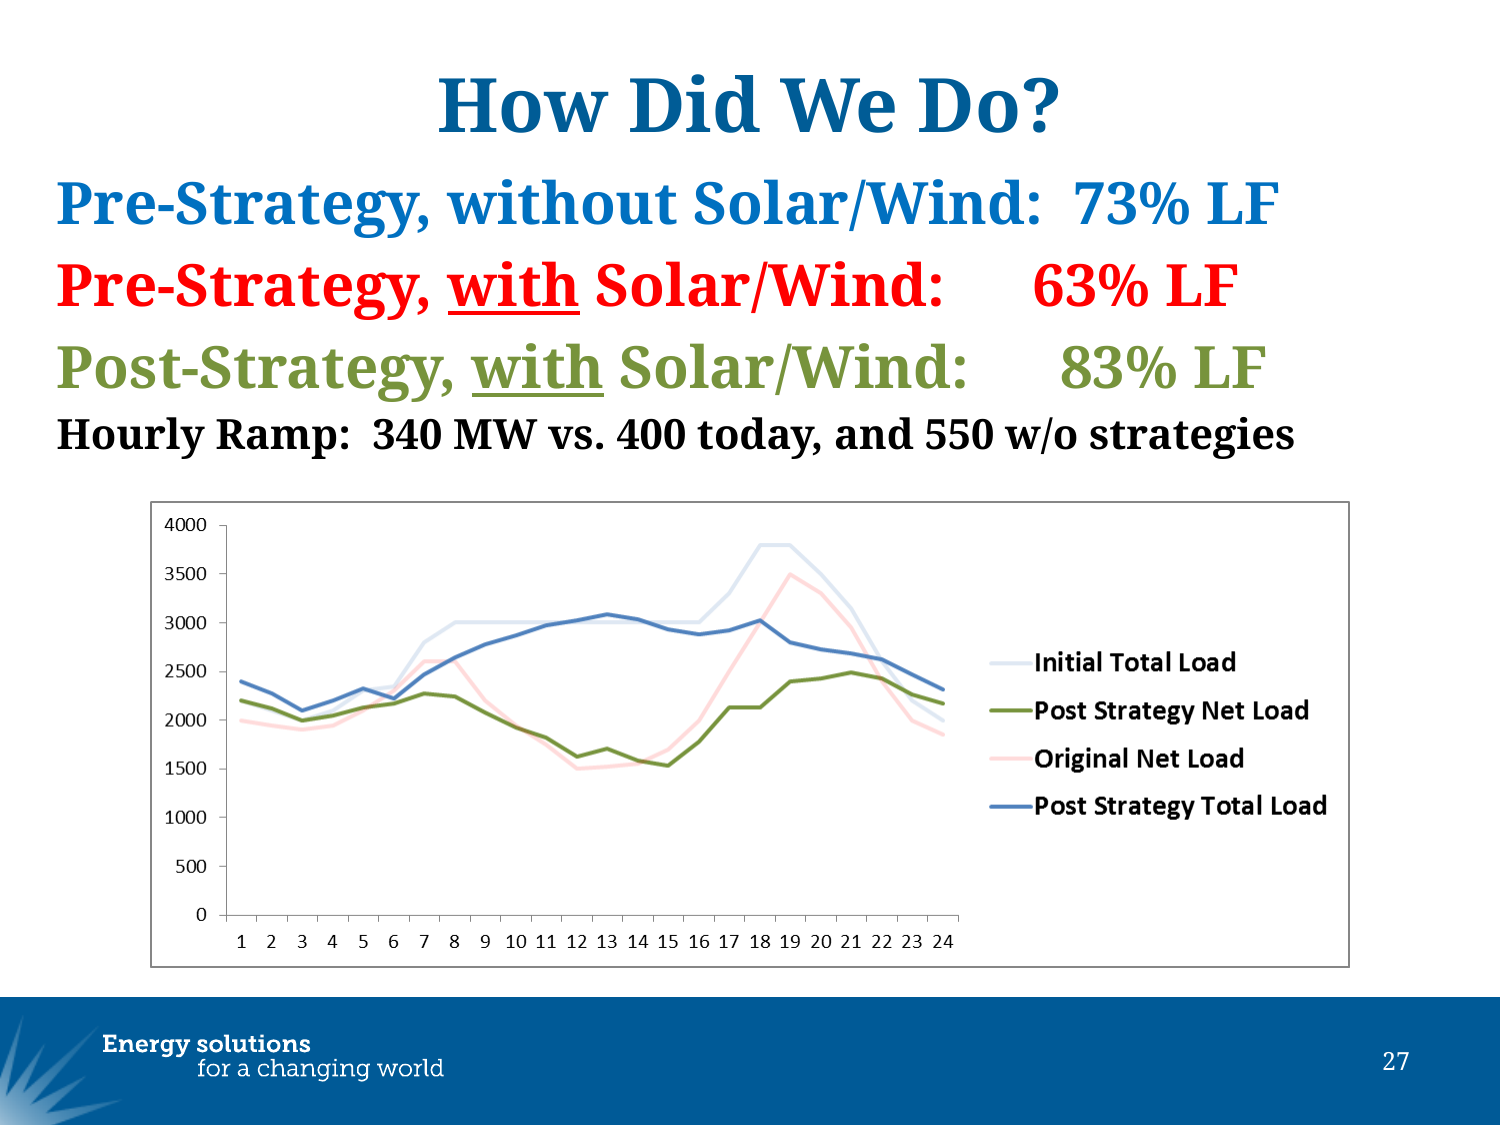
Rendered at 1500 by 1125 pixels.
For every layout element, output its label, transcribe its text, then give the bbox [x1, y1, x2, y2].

list Pre-Strategy, without Solar/Wind: 73% LF Pre-Strategy, with Solar/Wind: 63% LF Post-Strategy, with Solar/Wind: 83% LF Hourly Ramp: 340 MW vs. 400 today, and 550 w/o strategies [41, 158, 1468, 828]
title How Did We Do? [75, 45, 1425, 158]
slide_number 27 [1074, 1032, 1425, 1093]
picture [149, 501, 1351, 969]
